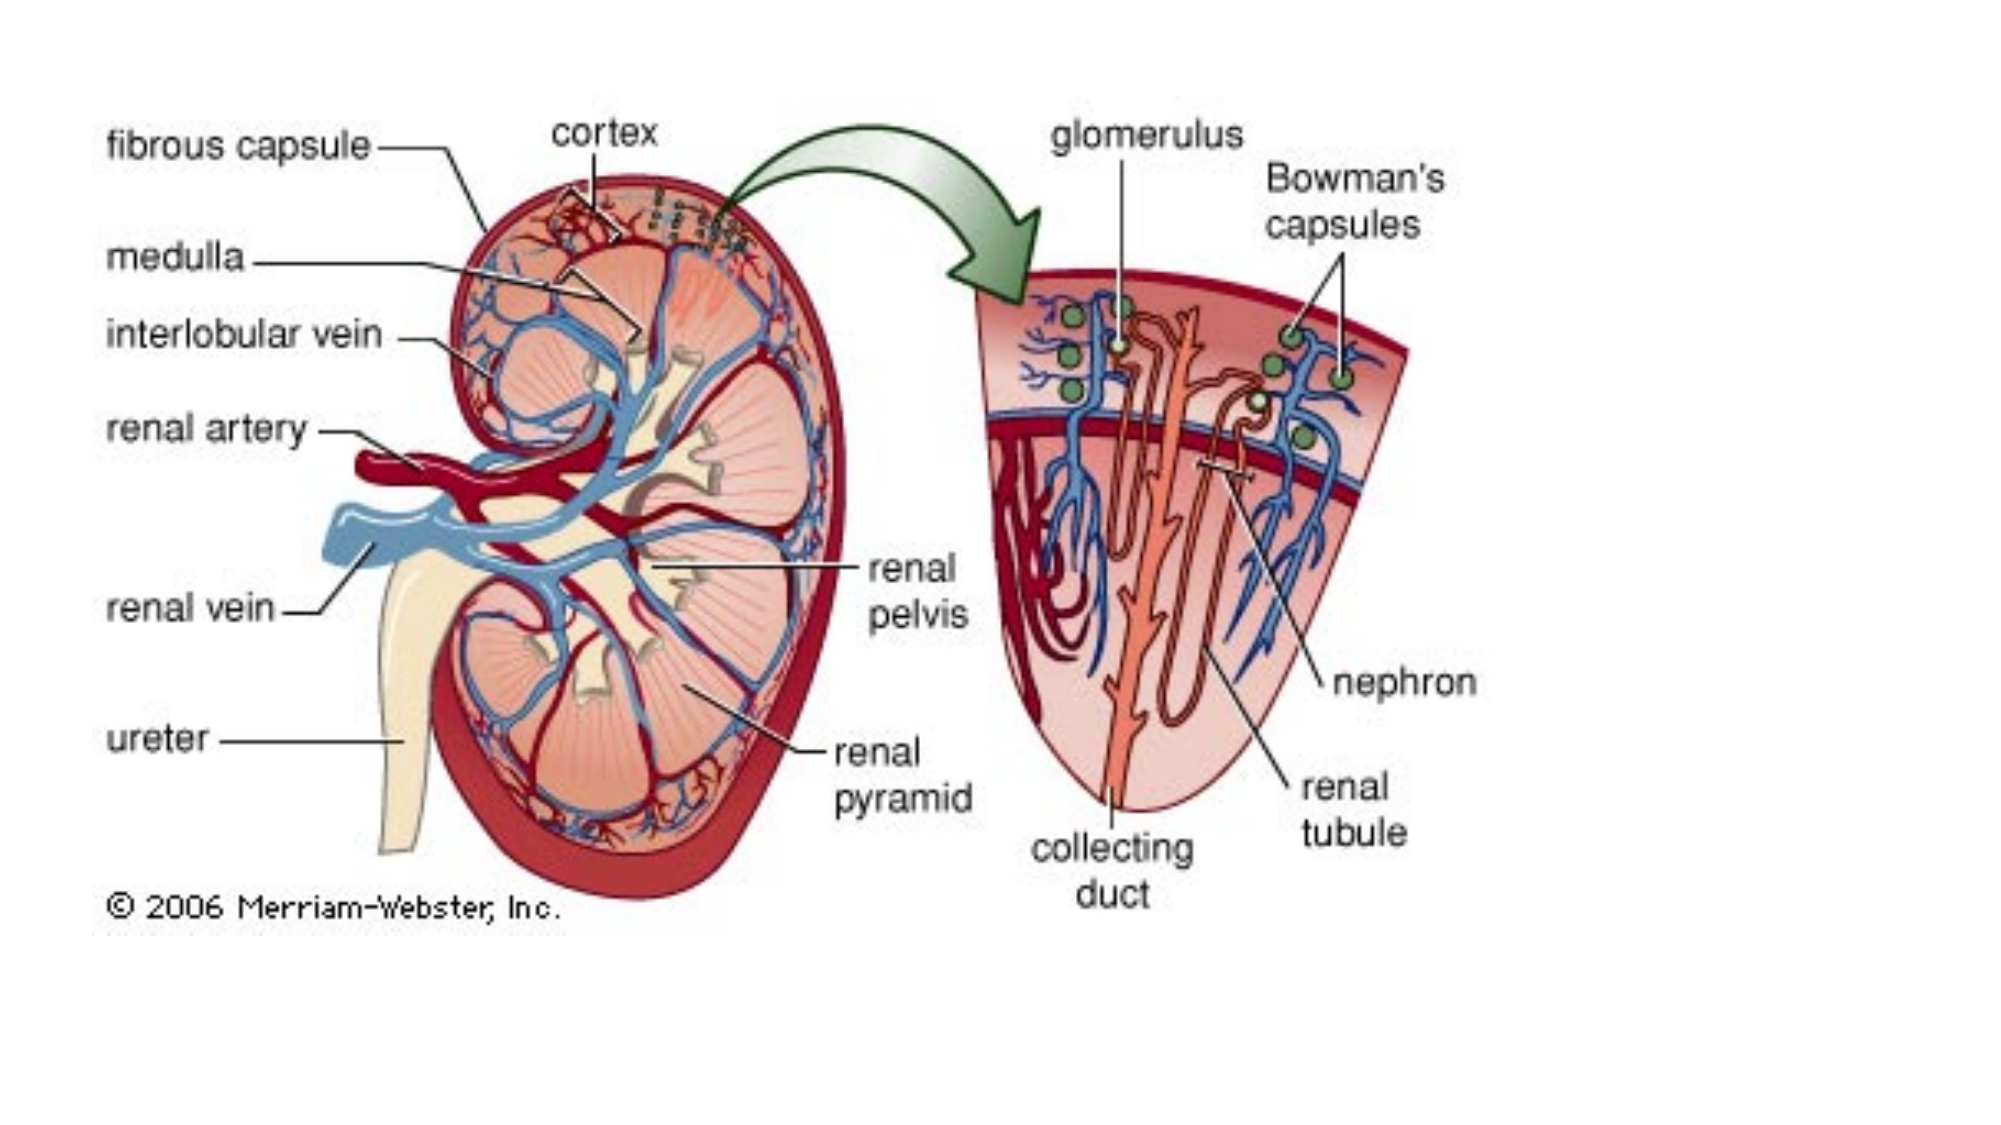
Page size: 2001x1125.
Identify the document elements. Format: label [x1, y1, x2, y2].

picture [92, 95, 1494, 936]
